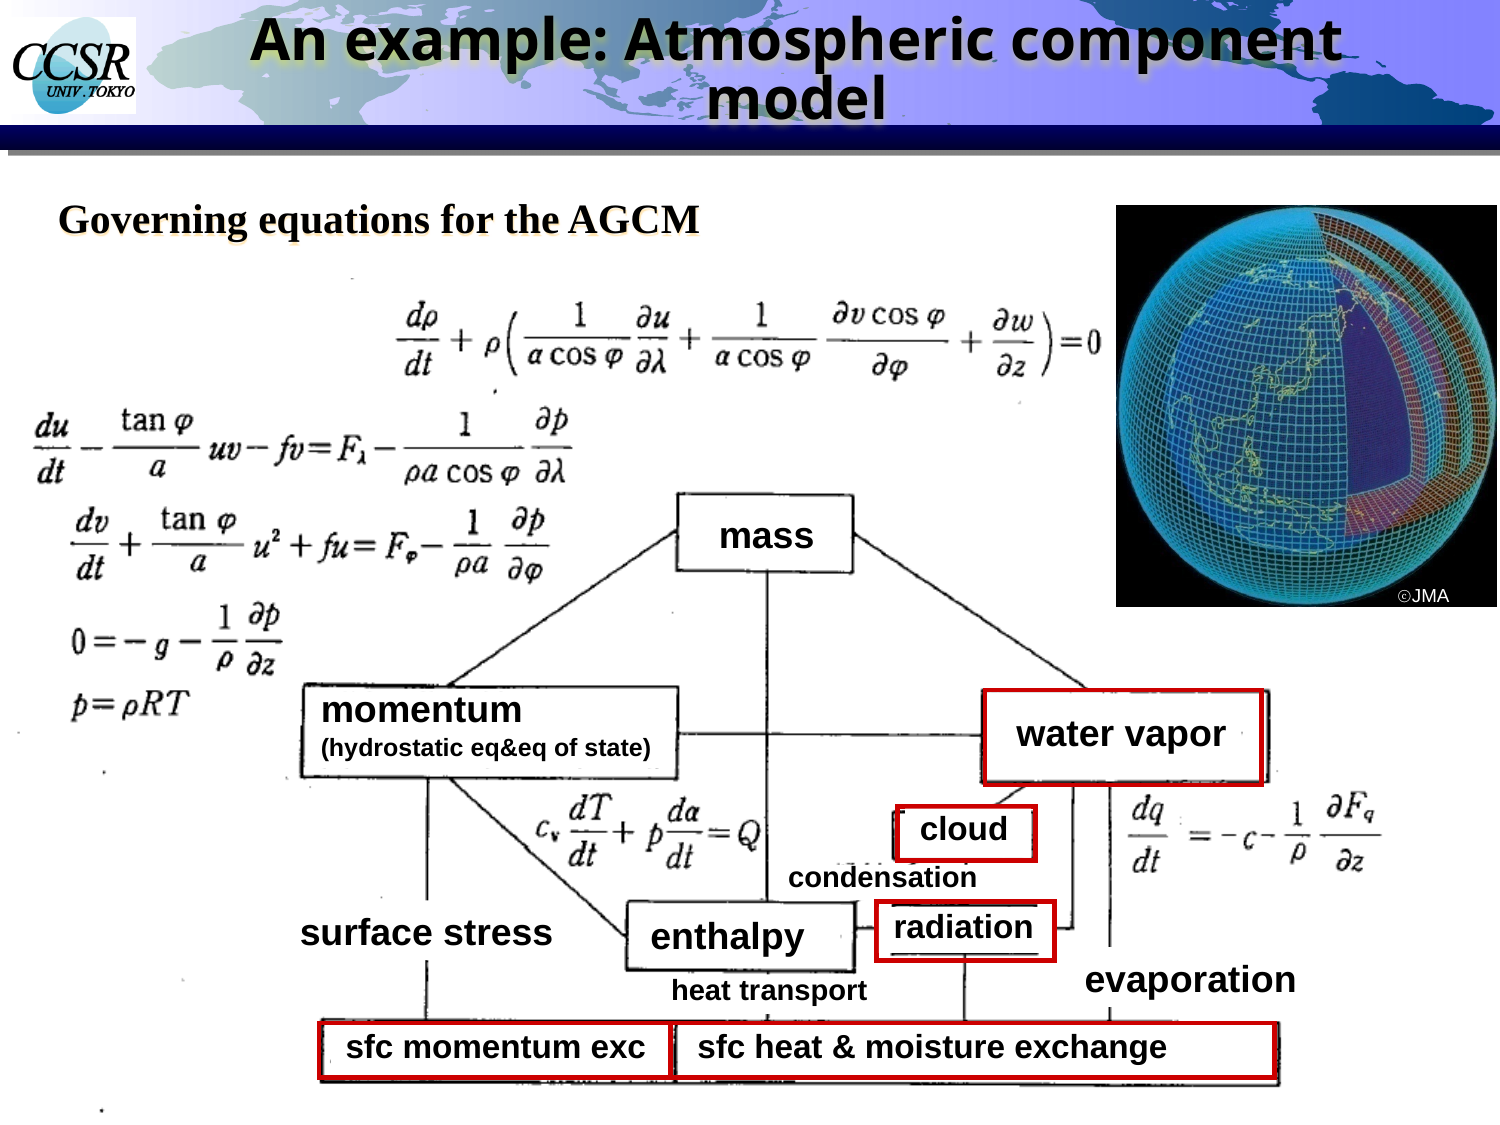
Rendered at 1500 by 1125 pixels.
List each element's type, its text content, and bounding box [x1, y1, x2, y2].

title An example: Atmospheric component model [210, 0, 1384, 146]
picture [17, 278, 1400, 1116]
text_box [1115, 205, 1500, 615]
text_box Governing equations for the AGCM [42, 184, 716, 250]
picture [11, 17, 136, 114]
